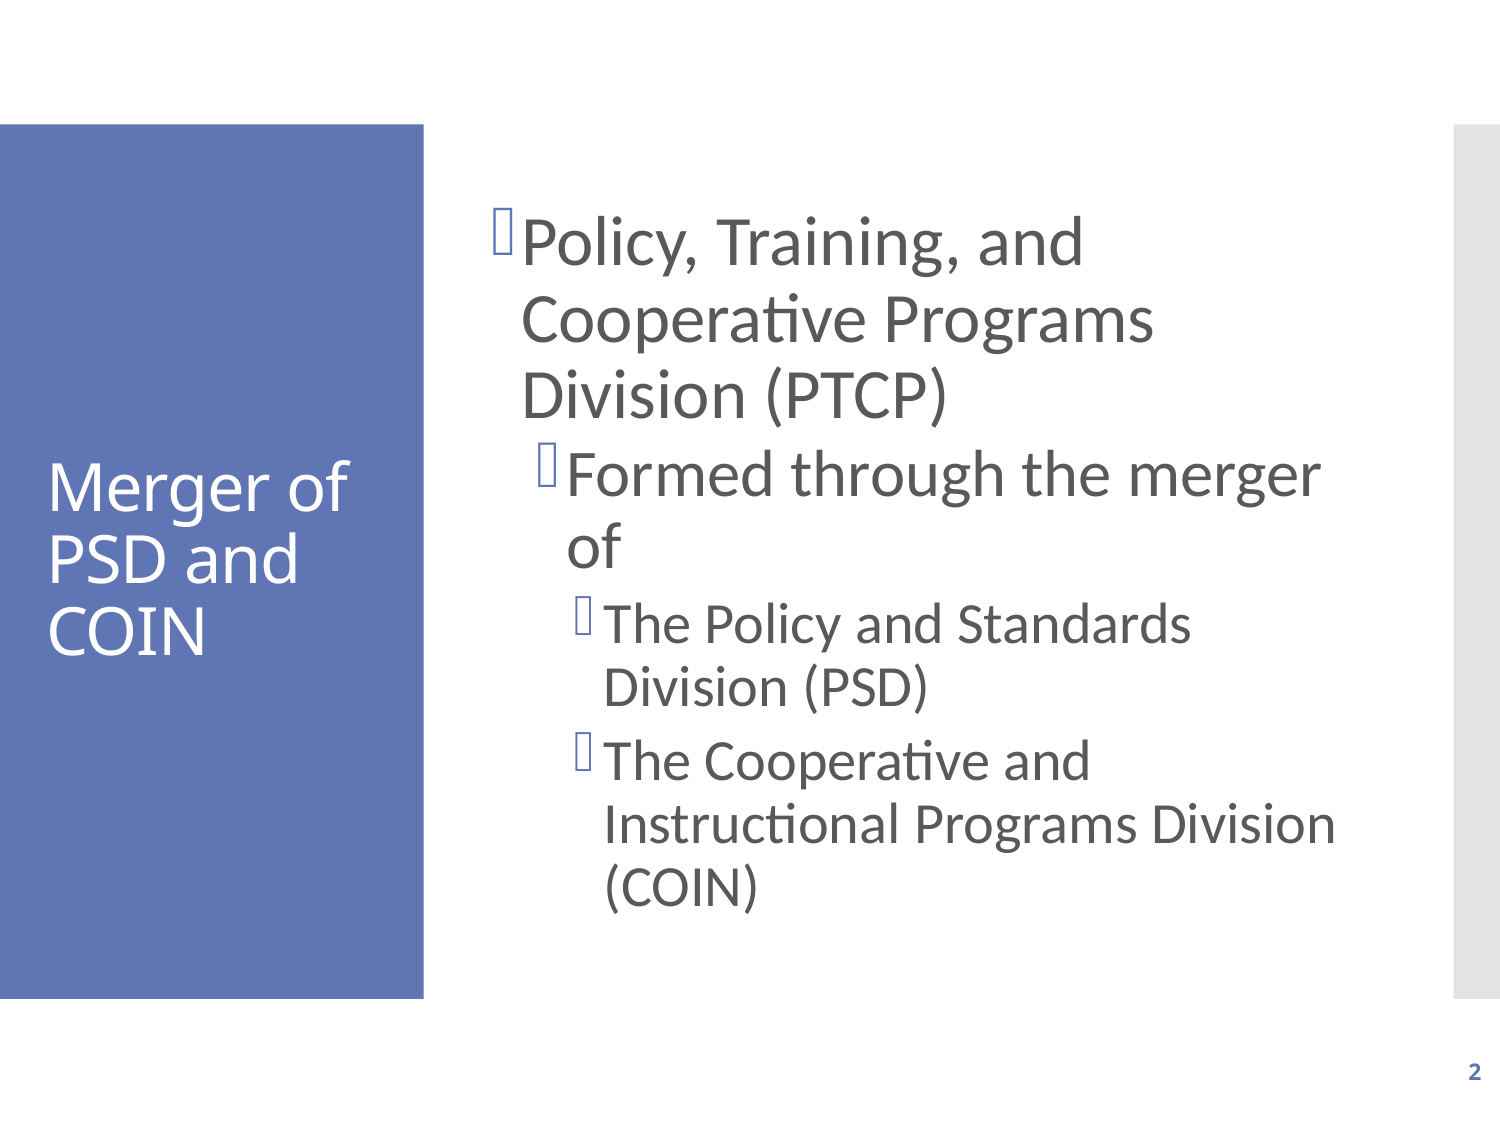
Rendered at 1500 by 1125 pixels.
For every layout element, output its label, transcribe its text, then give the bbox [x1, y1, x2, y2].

title Merger of PSD and COIN [31, 184, 394, 940]
slide_number 2 [1308, 1042, 1497, 1103]
list Policy, Training, and Cooperative Programs Division (PTCP) Formed through the merger of The Policy and Standards Division (PSD) The Cooperative and Instructional Programs Division (COIN) [476, 141, 1376, 982]
